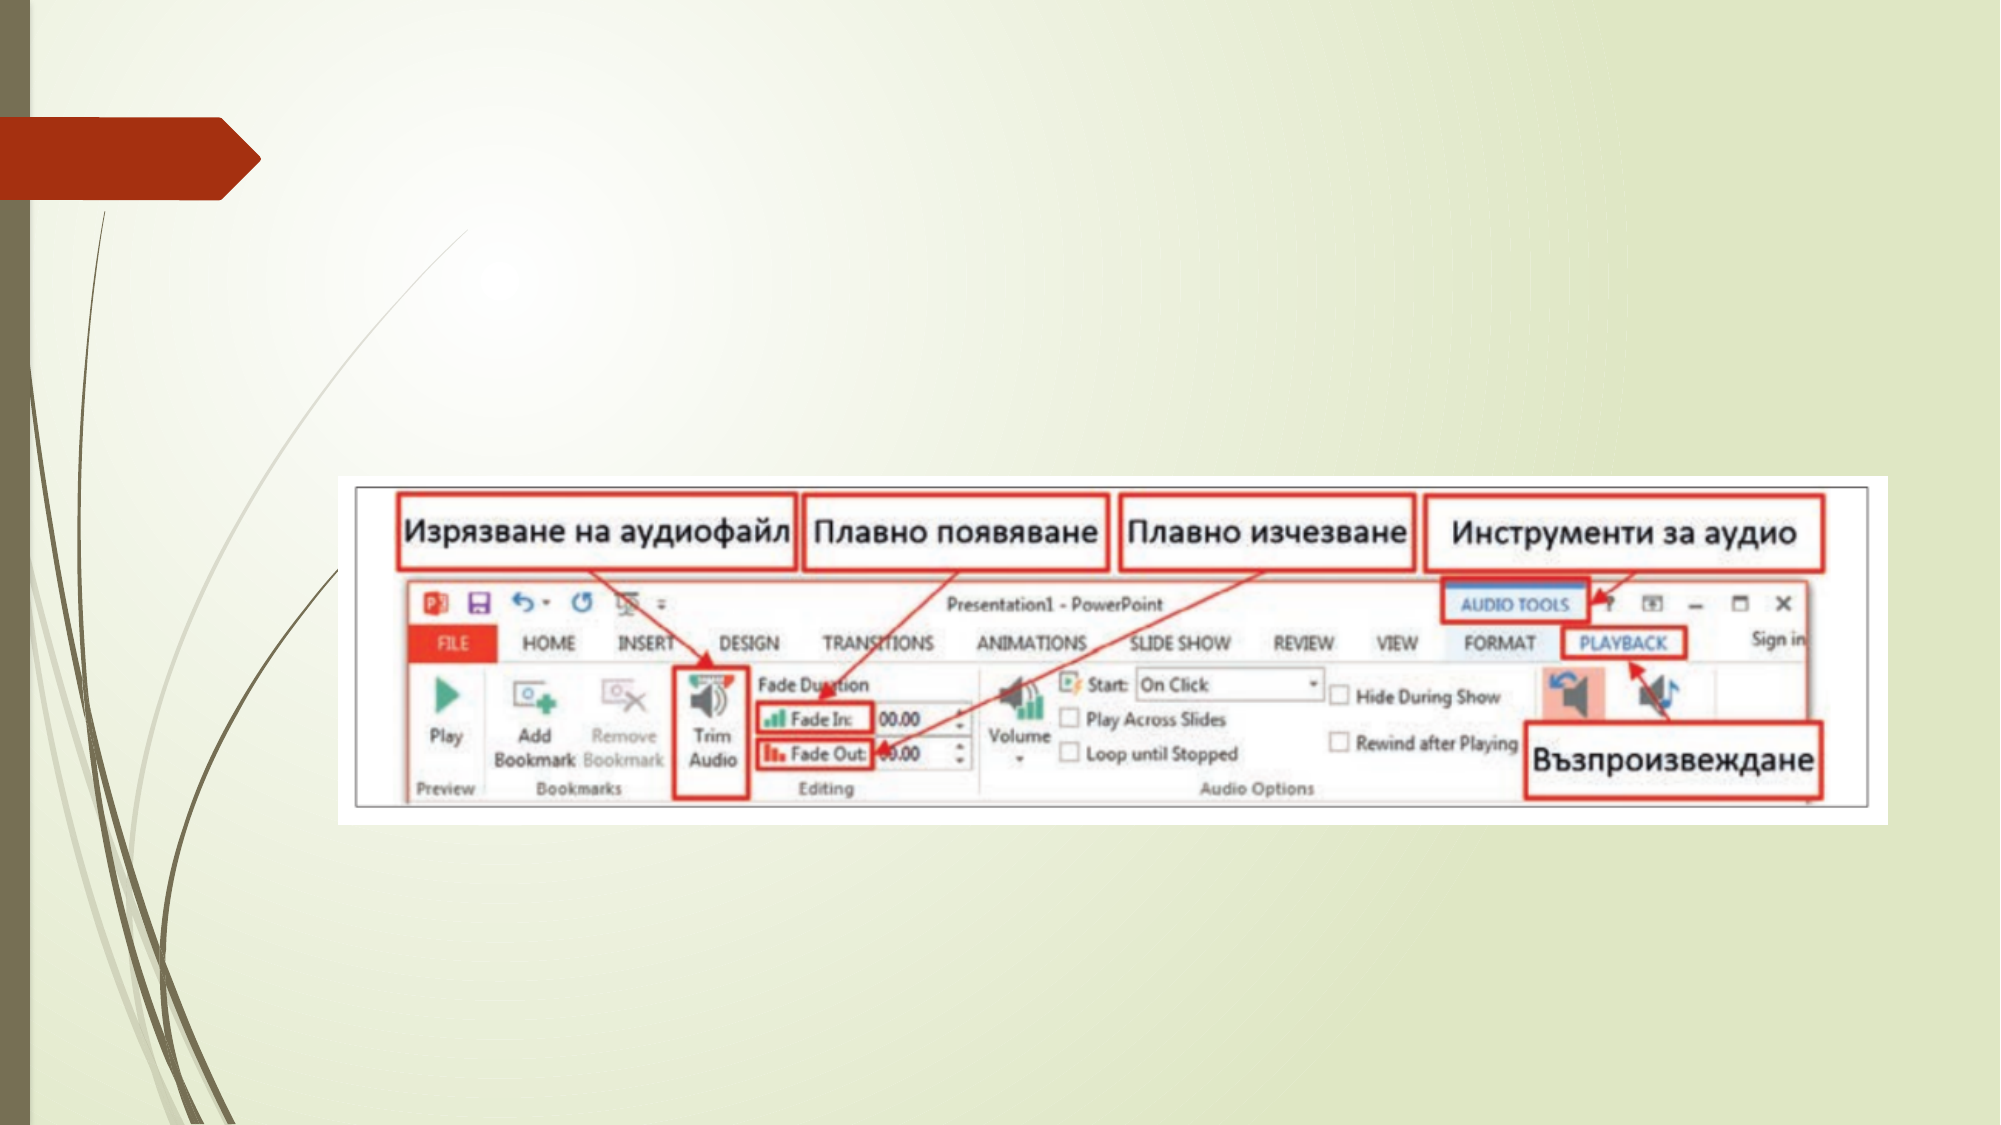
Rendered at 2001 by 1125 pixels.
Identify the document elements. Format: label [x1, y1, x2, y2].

list [338, 475, 1889, 825]
